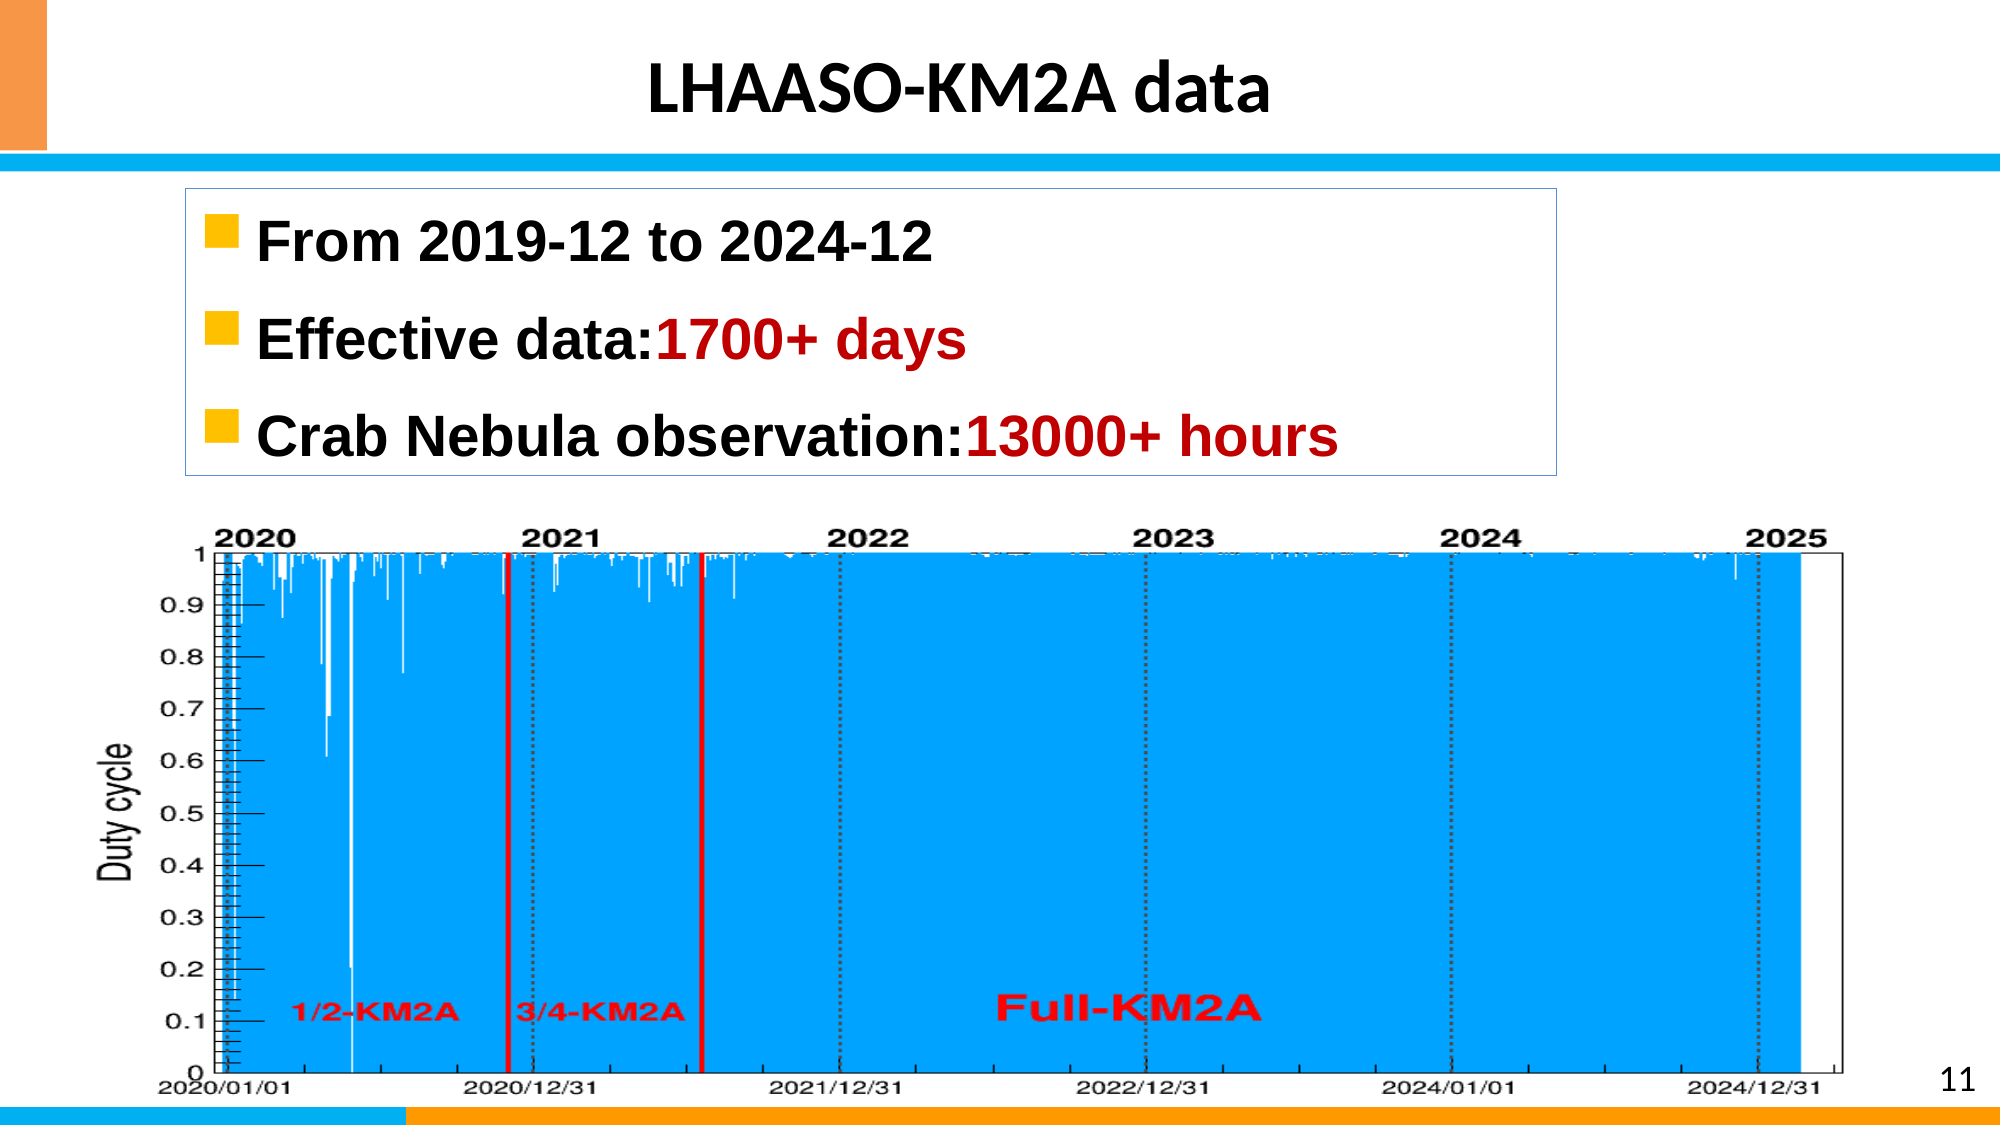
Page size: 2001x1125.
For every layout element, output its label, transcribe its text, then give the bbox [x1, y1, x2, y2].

picture [80, 521, 1871, 1103]
title LHAASO-KM2A data [154, 11, 1766, 154]
list From 2019-12 to 2024-12 Effective data:1700+ days Crab Nebula observation:13000+ hours [185, 188, 1557, 476]
